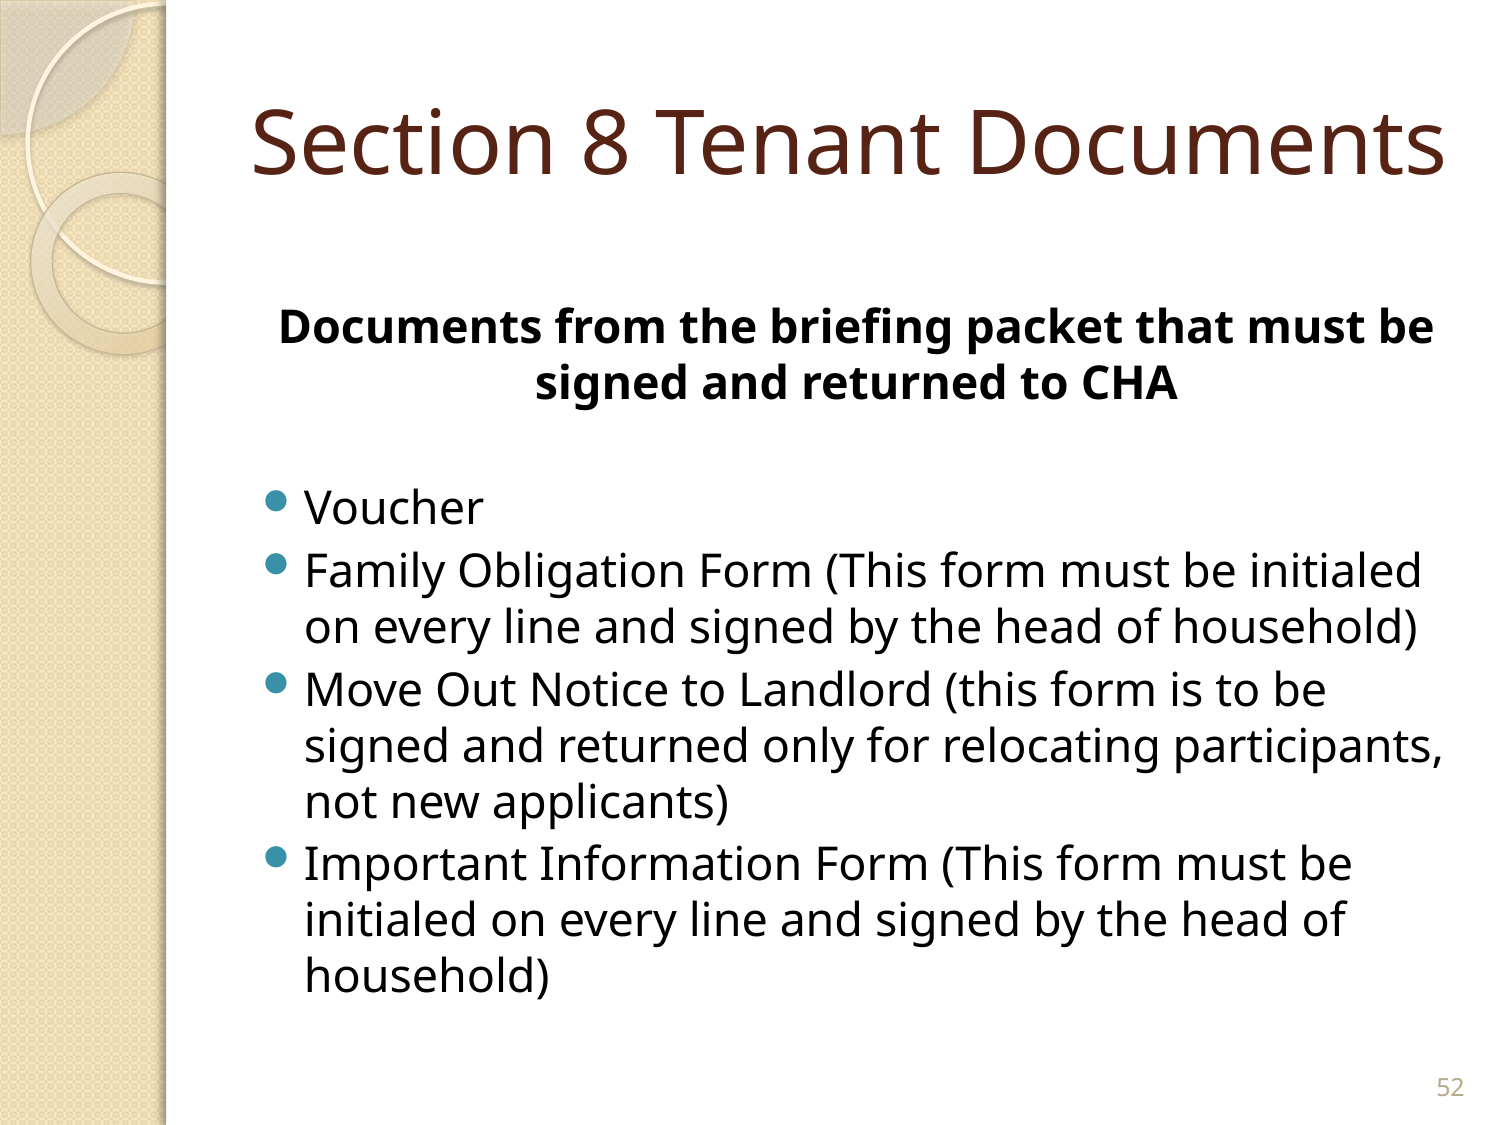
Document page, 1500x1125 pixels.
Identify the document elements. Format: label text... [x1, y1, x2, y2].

slide_number 52 [1413, 1034, 1488, 1113]
title Section 8 Tenant Documents [235, 45, 1466, 233]
list Documents from the briefing packet that must be signed and returned to CHA Voucher Family Obligation Form (This form must be initialed on every line and signed by the head of household) Move Out Notice to Landlord (this form is to be signed and returned only for relocating participants, not new applicants) Important Information Form (This form must be initialed on every line and signed by the head of household) [235, 237, 1466, 1025]
